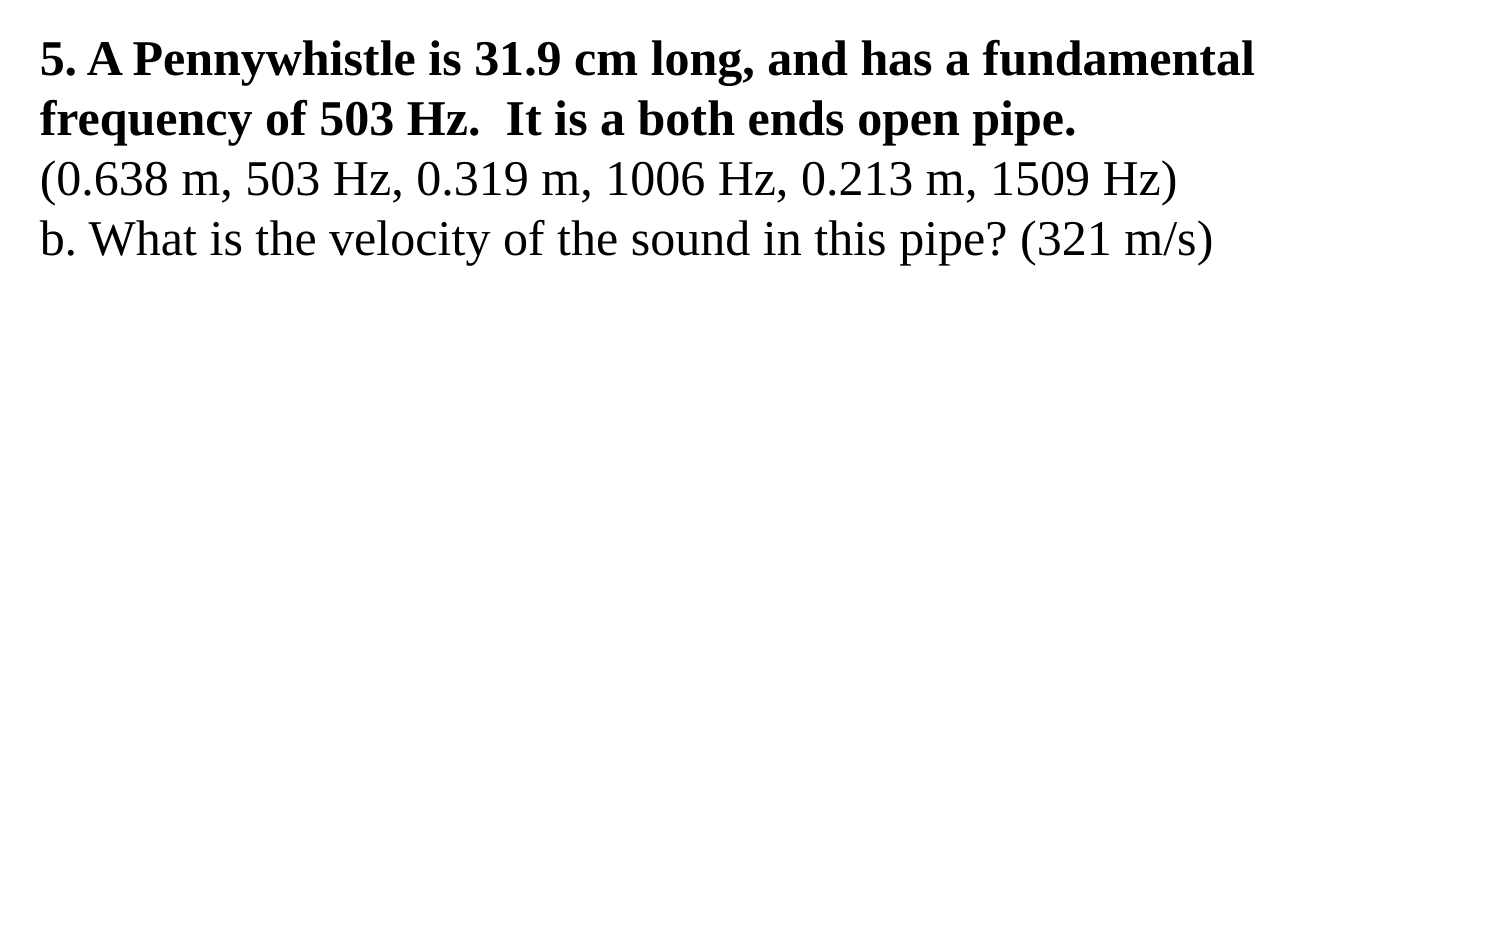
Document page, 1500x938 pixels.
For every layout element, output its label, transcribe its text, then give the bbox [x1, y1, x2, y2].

text_box 5. A Pennywhistle is 31.9 cm long, and has a fundamental frequency of 503 Hz. It is a both ends open pipe. (0.638 m, 503 Hz, 0.319 m, 1006 Hz, 0.213 m, 1509 Hz) b. What is the velocity of the sound in this pipe? (321 m/s) [24, 17, 1475, 333]
